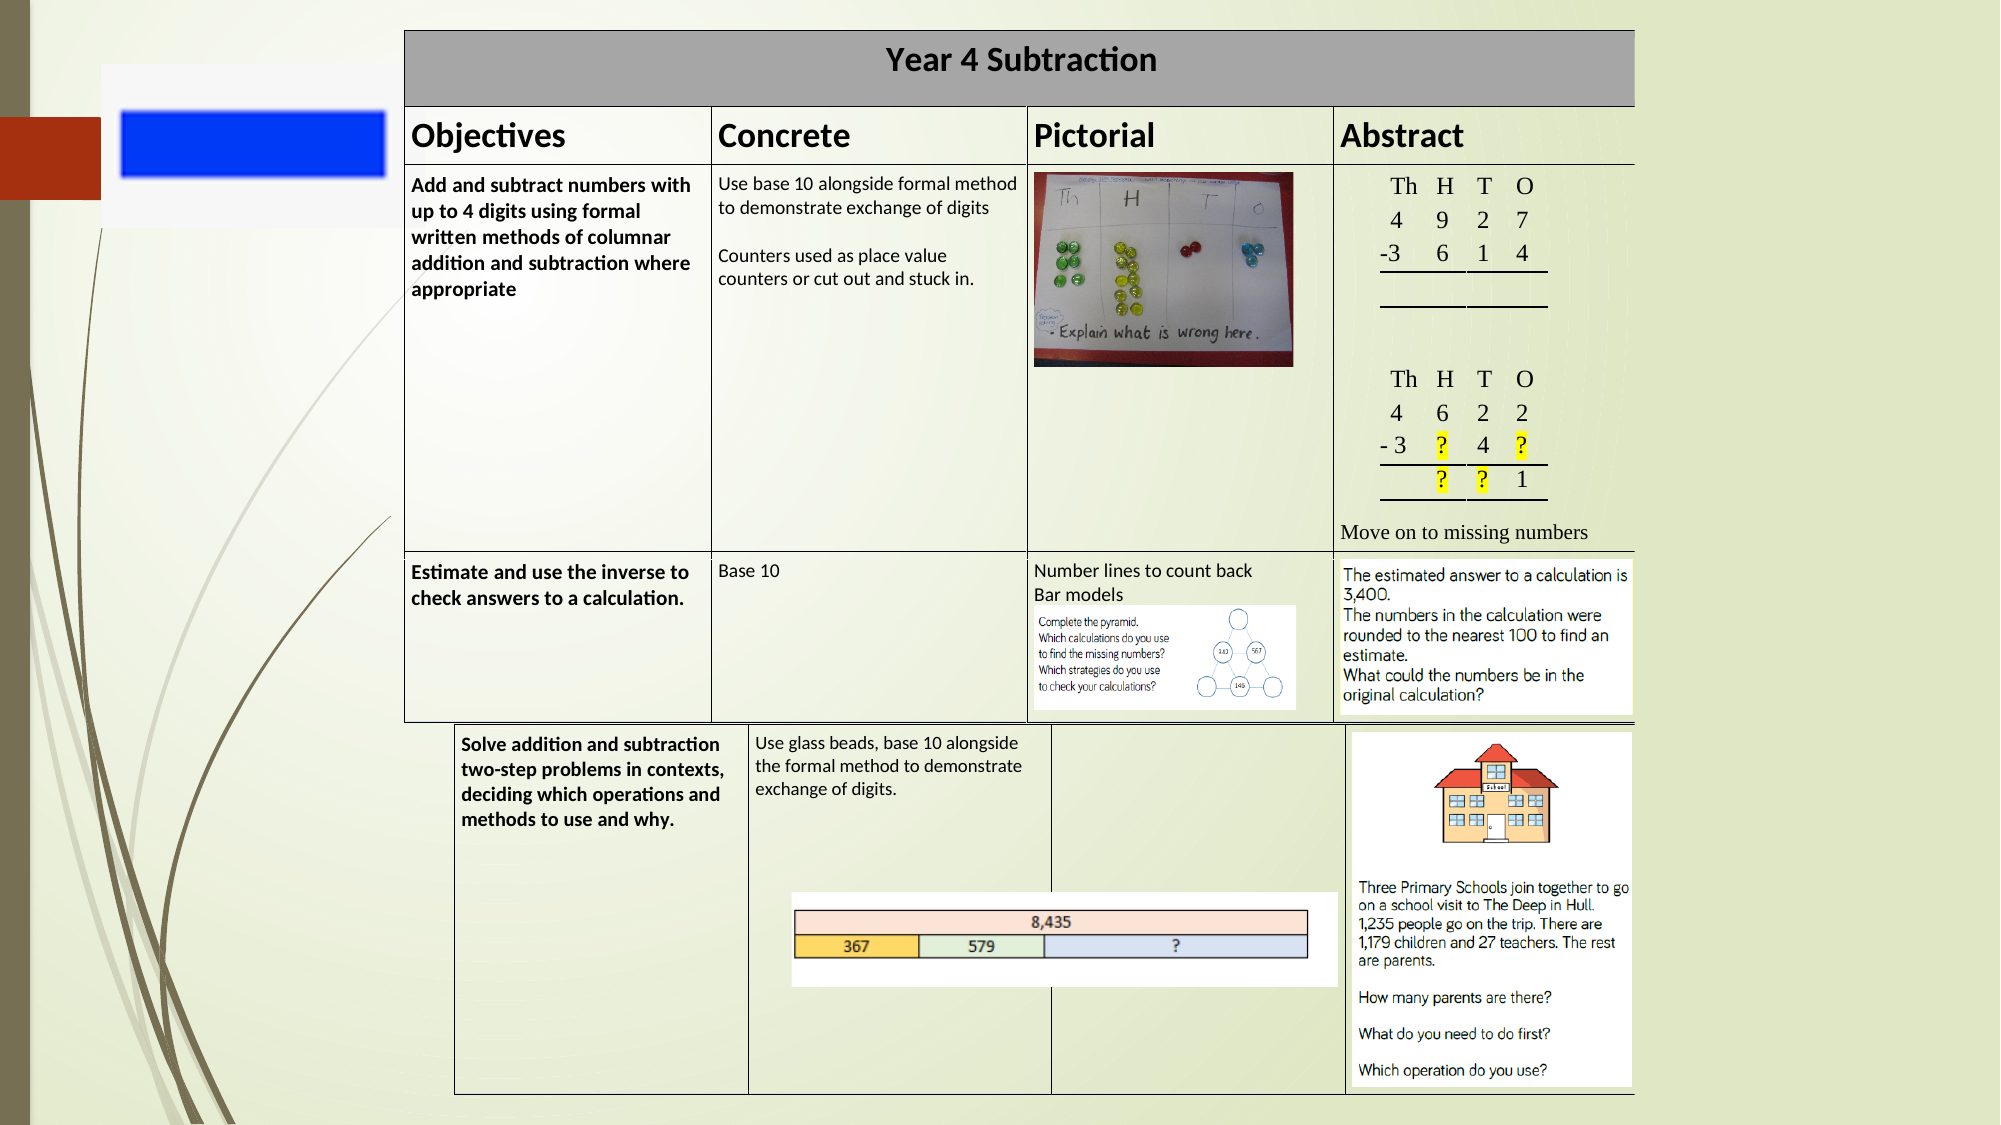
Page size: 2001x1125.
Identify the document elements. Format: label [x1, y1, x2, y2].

picture [101, 29, 1635, 1120]
